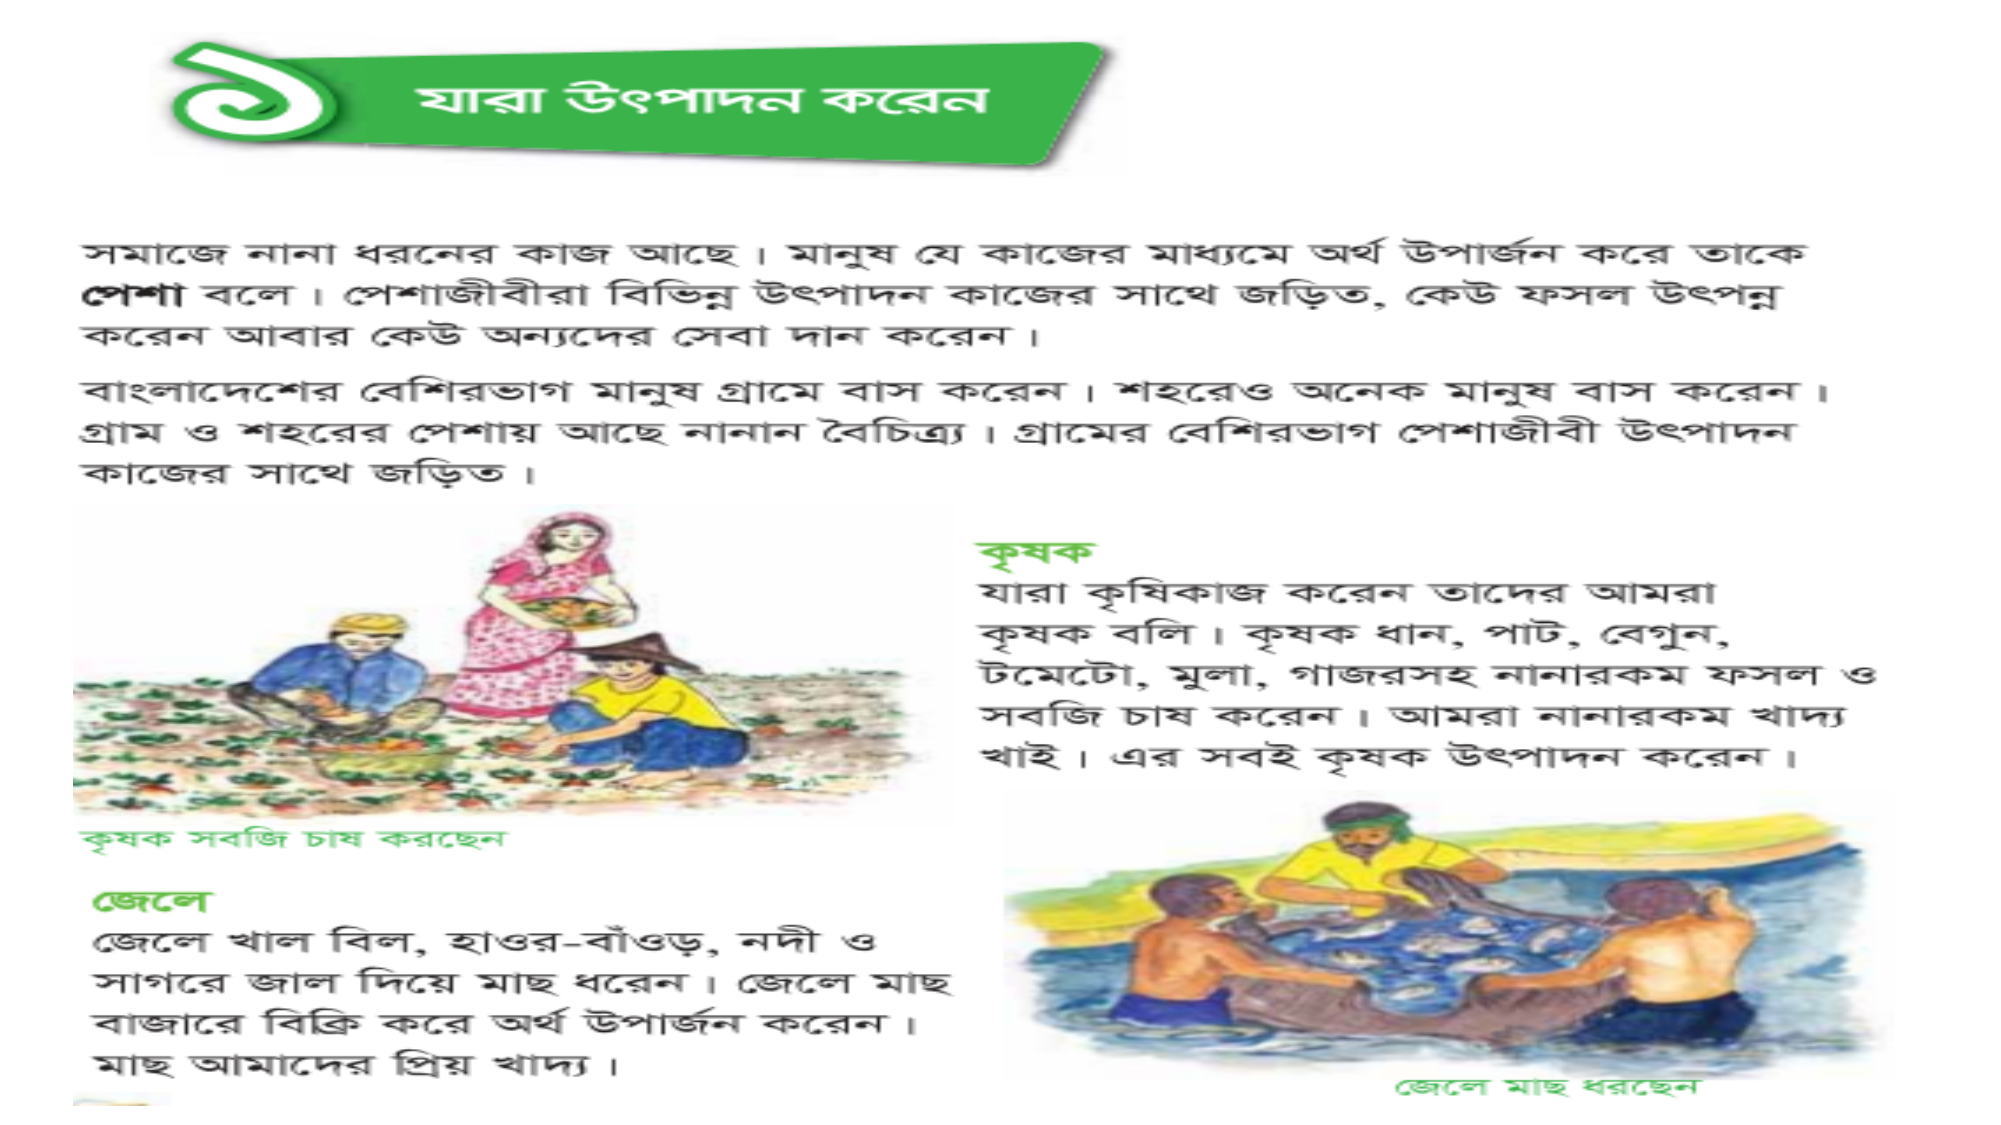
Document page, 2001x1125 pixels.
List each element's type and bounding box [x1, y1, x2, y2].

picture [73, 22, 1916, 1106]
